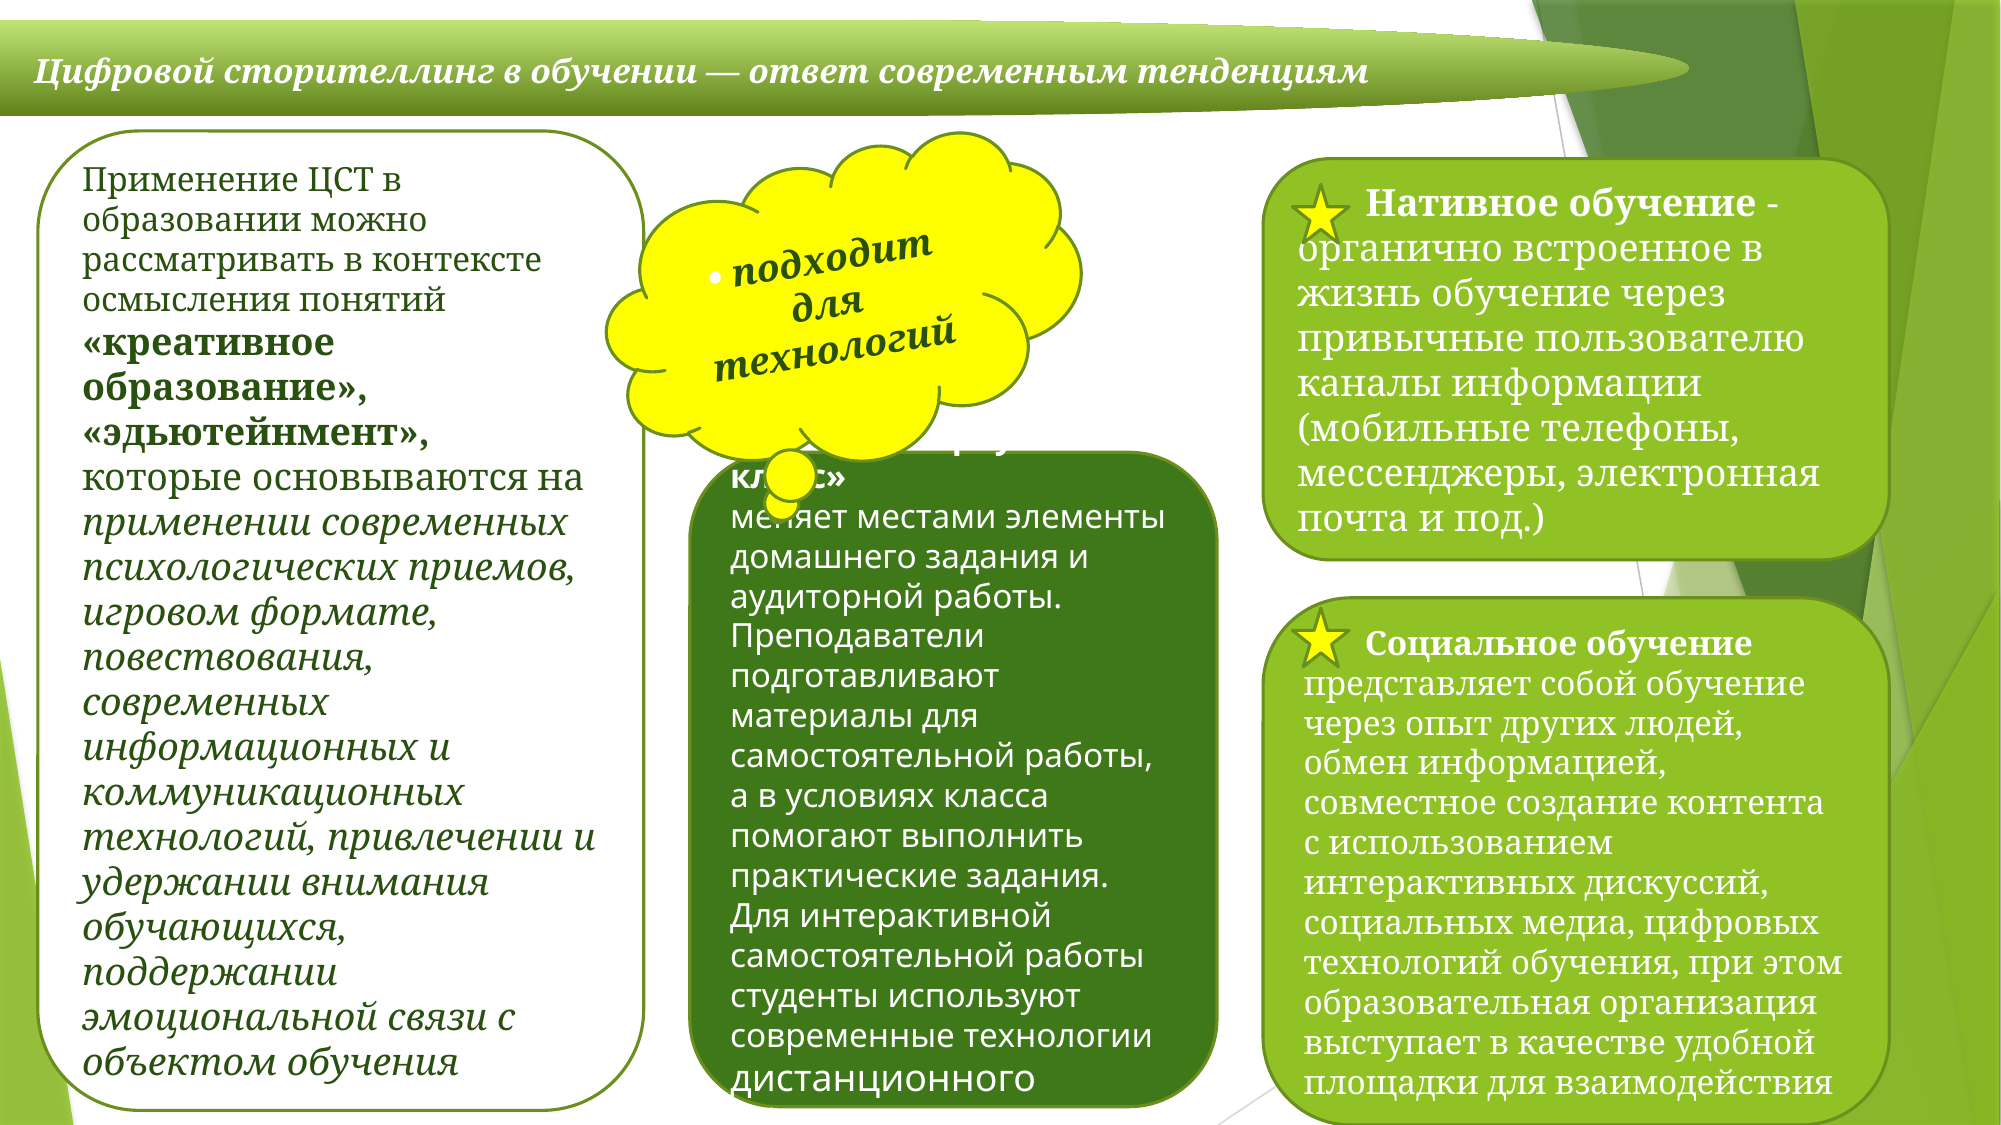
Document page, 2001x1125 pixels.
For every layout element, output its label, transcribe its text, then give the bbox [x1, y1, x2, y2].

text_box [1290, 182, 1351, 245]
text_box «Перевернутый класс» меняет местами элементы домашнего задания и аудиторной работы. Преподаватели подготавливают материалы для самостоятельной работы, а в условиях класса помогают выполнить практические задания. Для интерактивной самостоятельной работы студенты используют современные технологии дистанционного обучения. [688, 450, 1219, 1109]
text_box Цифровой сторителлинг в обучении — ответ современным тенденциям [0, 20, 1690, 116]
text_box Применение ЦСТ в образовании можно рассматривать в контексте осмысления понятий «креативное образование», «эдьютейнмент», которые основываются на применении современных психологических приемов, игровом формате, повествования, современных информационных и коммуникационных технологий, привлечении и удержании внимания обучающихся, поддержании эмоциональной связи с объектом обучения [36, 129, 646, 1112]
text_box Нативное обучение - органично встроенное в жизнь обучение через привычные пользователю каналы информации (мобильные телефоны, мессенджеры, электронная почта и под.) [1261, 157, 1891, 562]
text_box Социальное обучение представляет собой обучение через опыт других людей, обмен информацией, совместное создание контента с использованием интерактивных дискуссий, социальных медиа, цифровых технологий обучения, при этом образовательная организация выступает в качестве удобной площадки для взаимодействия [1261, 596, 1891, 1125]
text_box • подходит для технологий [604, 131, 1083, 525]
text_box [1290, 606, 1351, 669]
